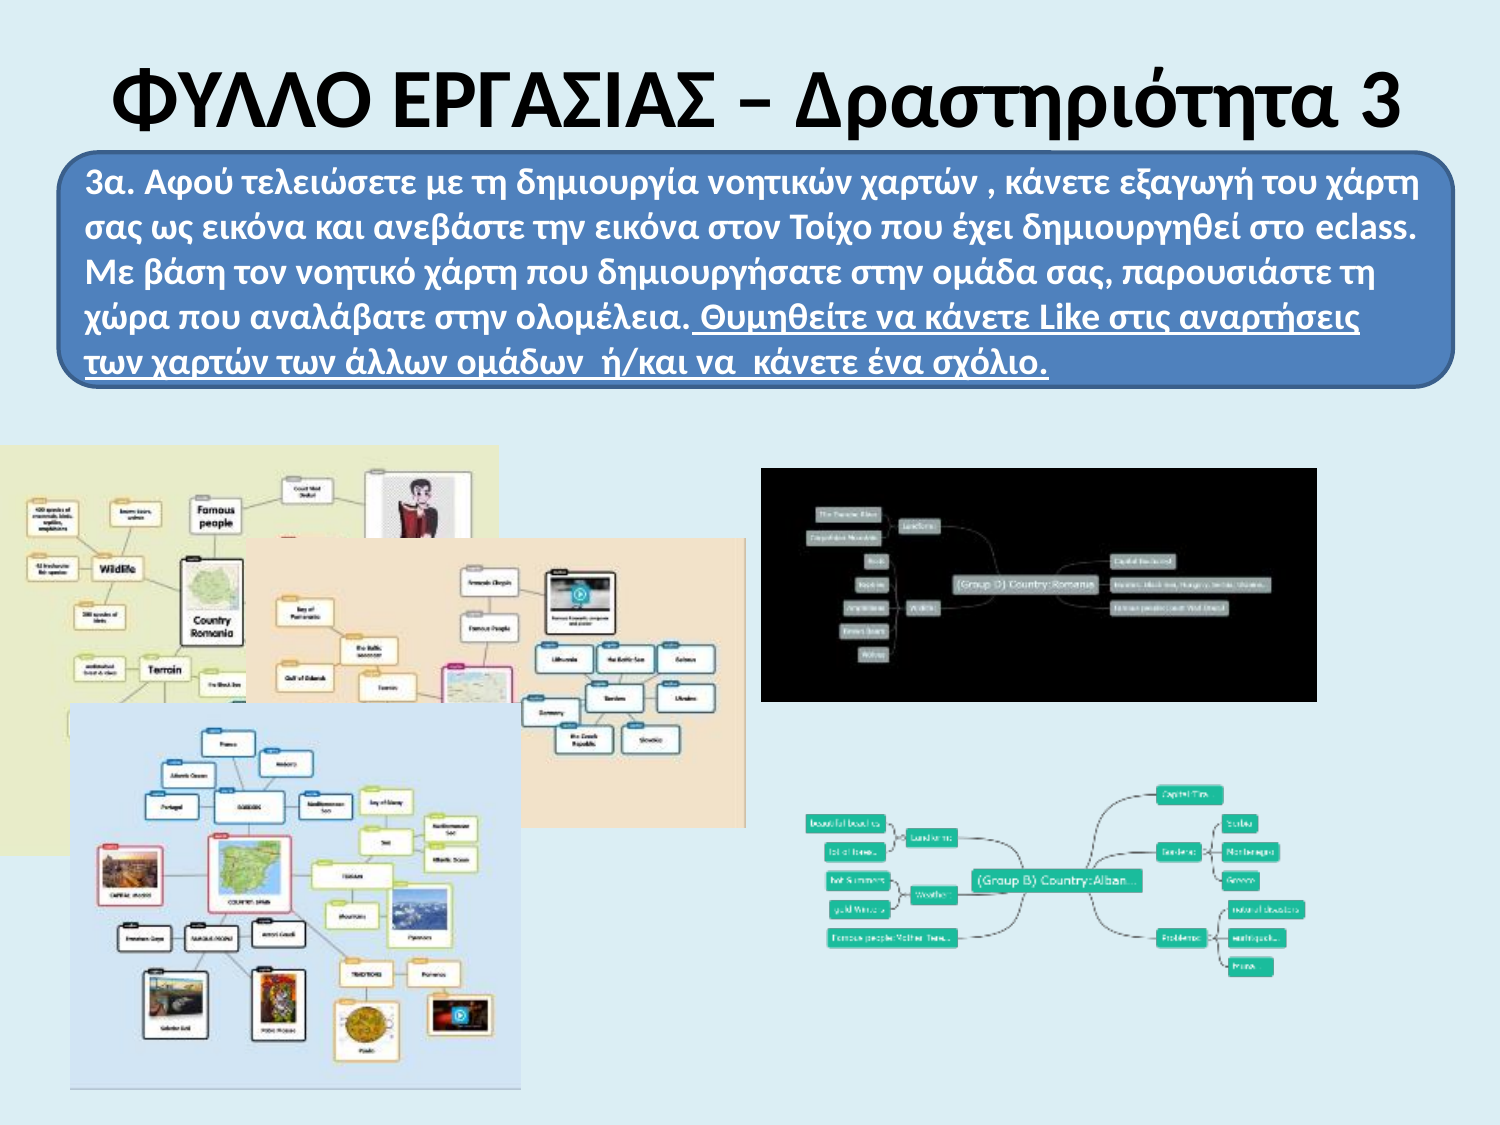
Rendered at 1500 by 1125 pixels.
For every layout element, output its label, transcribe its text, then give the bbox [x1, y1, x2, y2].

picture [761, 468, 1317, 703]
picture [749, 737, 1360, 1024]
picture [0, 445, 746, 1090]
title ΦΥΛΛΟ ΕΡΓΑΣΙΑΣ – Δραστηριότητα 3 [82, 23, 1432, 154]
text_box 3α. Αφού τελειώσετε με τη δημιουργία νοητικών χαρτών , κάνετε εξαγωγή του χάρτη σας ως εικόνα και ανεβάστε την εικόνα στον Τοίχο που έχει δημιουργηθεί στο eclass. Με βάση τον νοητικό χάρτη που δημιουργήσατε στην ομάδα σας, παρουσιάστε τη χώρα που αναλάβατε στην ολομέλεια. Θυμηθείτε να κάνετε Like στις αναρτήσεις των χαρτών των άλλων ομάδων ή/και να κάνετε ένα σχόλιο. [56, 150, 1456, 389]
